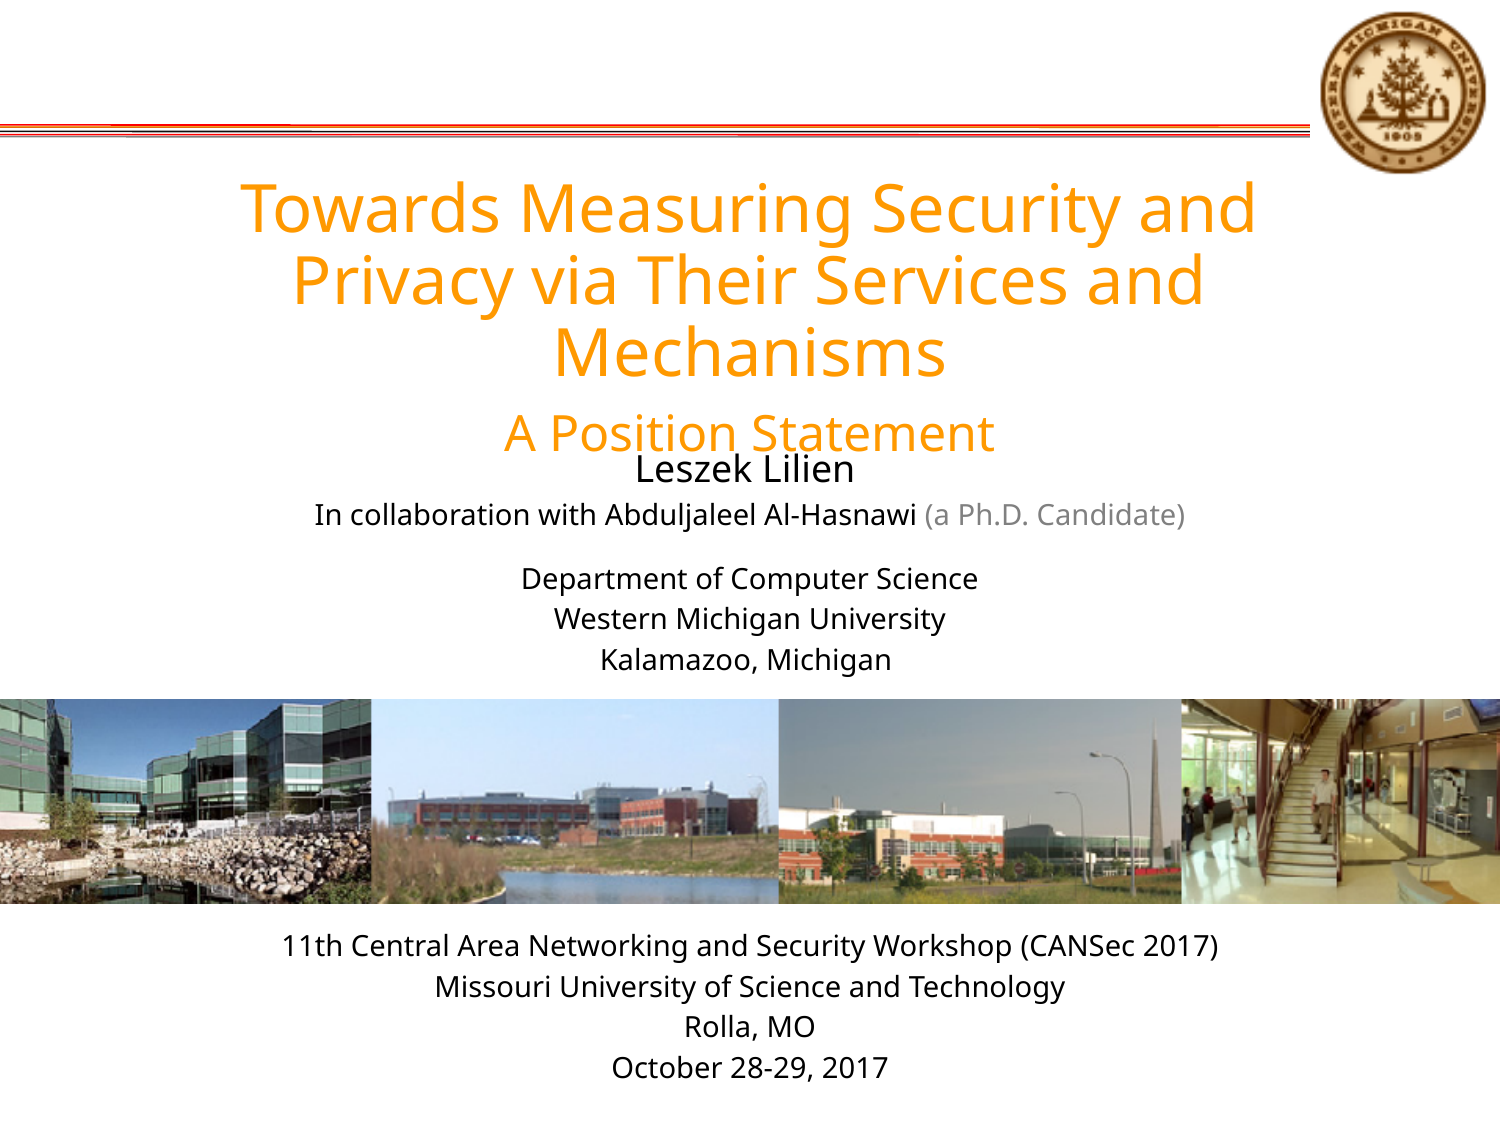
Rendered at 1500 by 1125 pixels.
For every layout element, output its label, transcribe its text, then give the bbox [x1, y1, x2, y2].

subtitle Leszek Lilien In collaboration with Abduljaleel Al-Hasnawi (a Ph.D. Candidate) Department of Computer Science Western Michigan University Kalamazoo, Michigan 11th Central Area Networking and Security Workshop (CANSec 2017) Missouri University of Science and Technology Rolla, MO October 28-29, 2017 [162, 437, 1338, 698]
picture [0, 699, 1500, 904]
subtitle Leszek Lilien In collaboration with Abduljaleel Al-Hasnawi (a Ph.D. Candidate) Department of Computer Science Western Michigan University Kalamazoo, Michigan 11th Central Area Networking and Security Workshop (CANSec 2017) Missouri University of Science and Technology Rolla, MO October 28-29, 2017 [162, 913, 1338, 1125]
title Towards Measuring Security and Privacy via Their Services and Mechanisms A Position Statement [137, 187, 1363, 451]
picture [1309, 0, 1500, 188]
